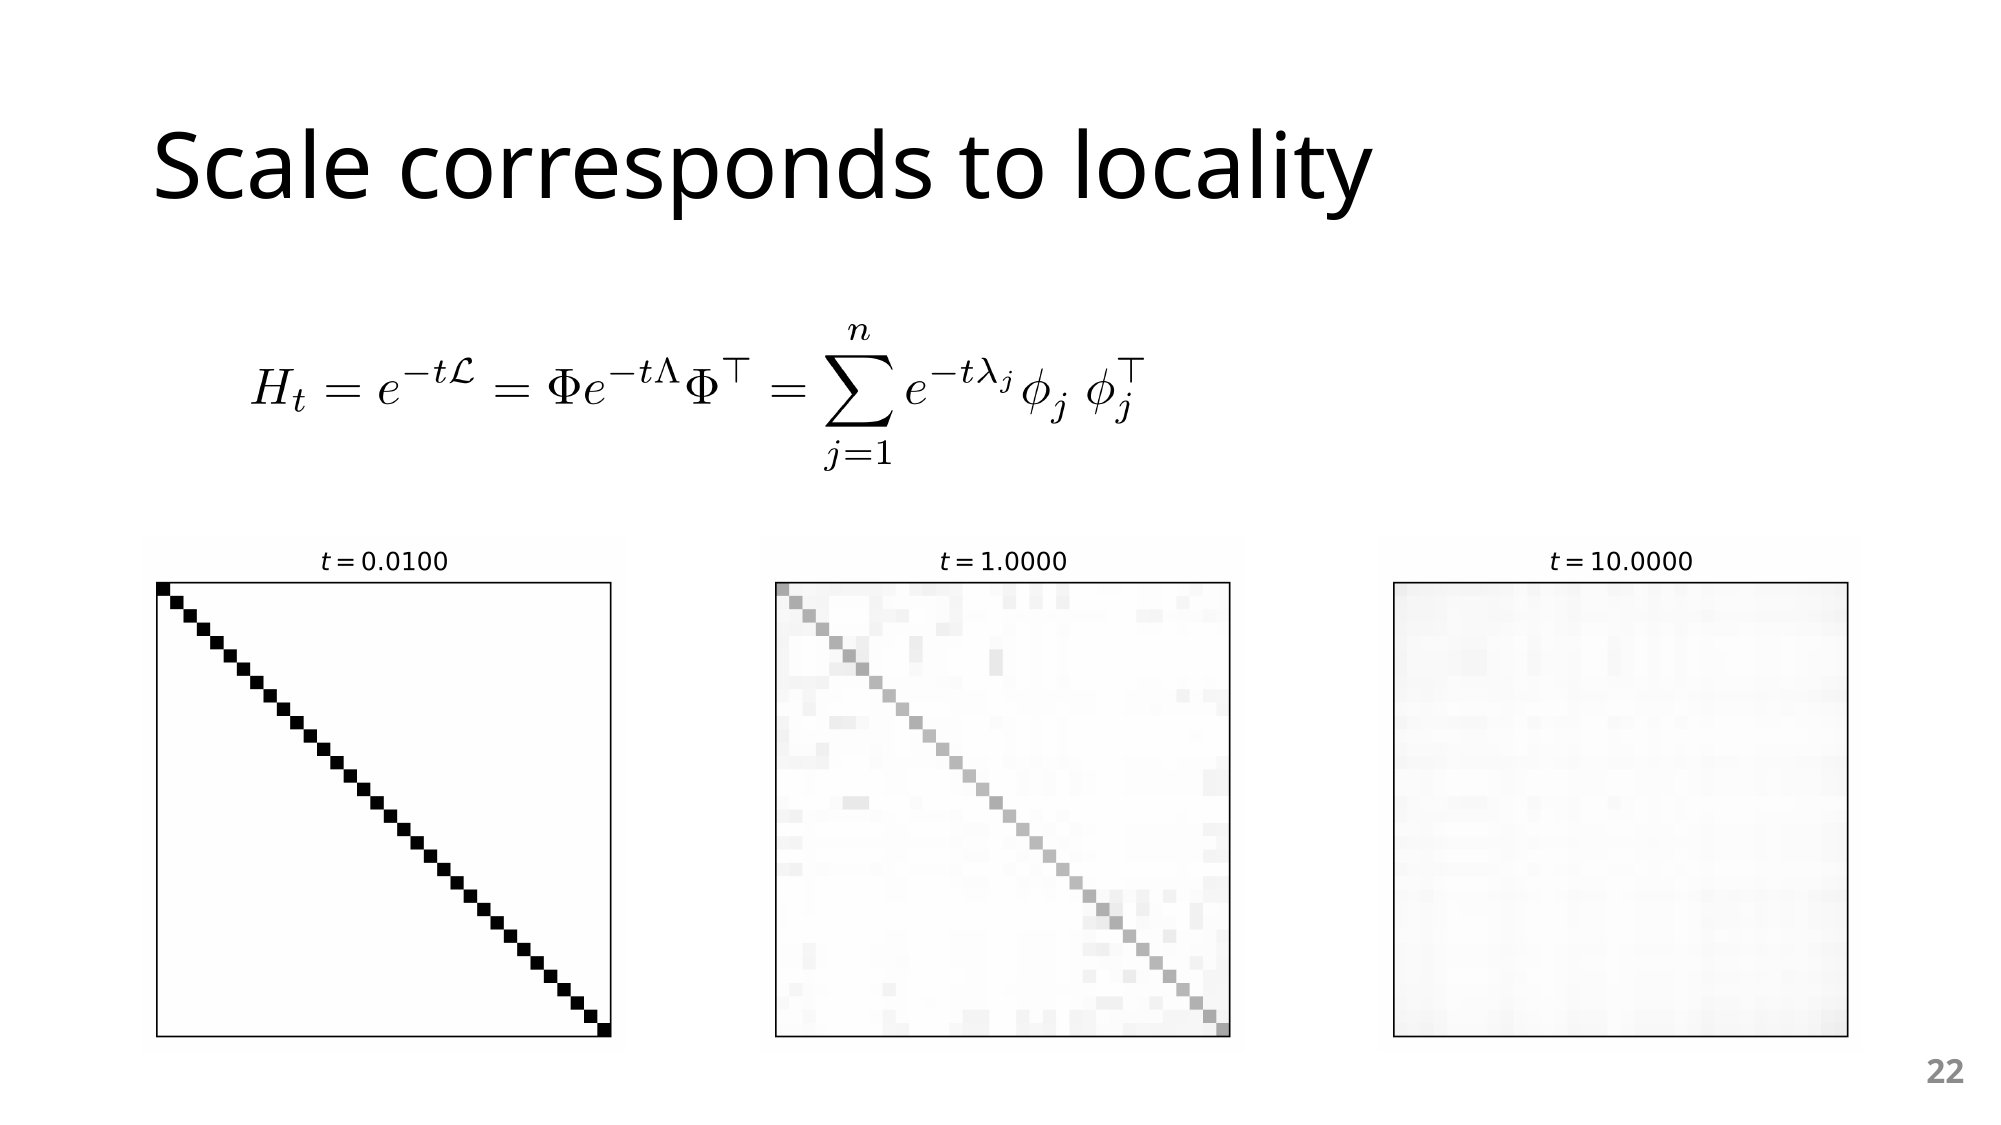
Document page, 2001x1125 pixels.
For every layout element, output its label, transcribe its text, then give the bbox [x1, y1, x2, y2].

picture [1378, 536, 1863, 1052]
picture [251, 324, 1144, 471]
picture [141, 536, 626, 1052]
slide_number 22 [1529, 1042, 1980, 1103]
title Scale corresponds to locality [137, 59, 1863, 278]
picture [760, 536, 1245, 1052]
